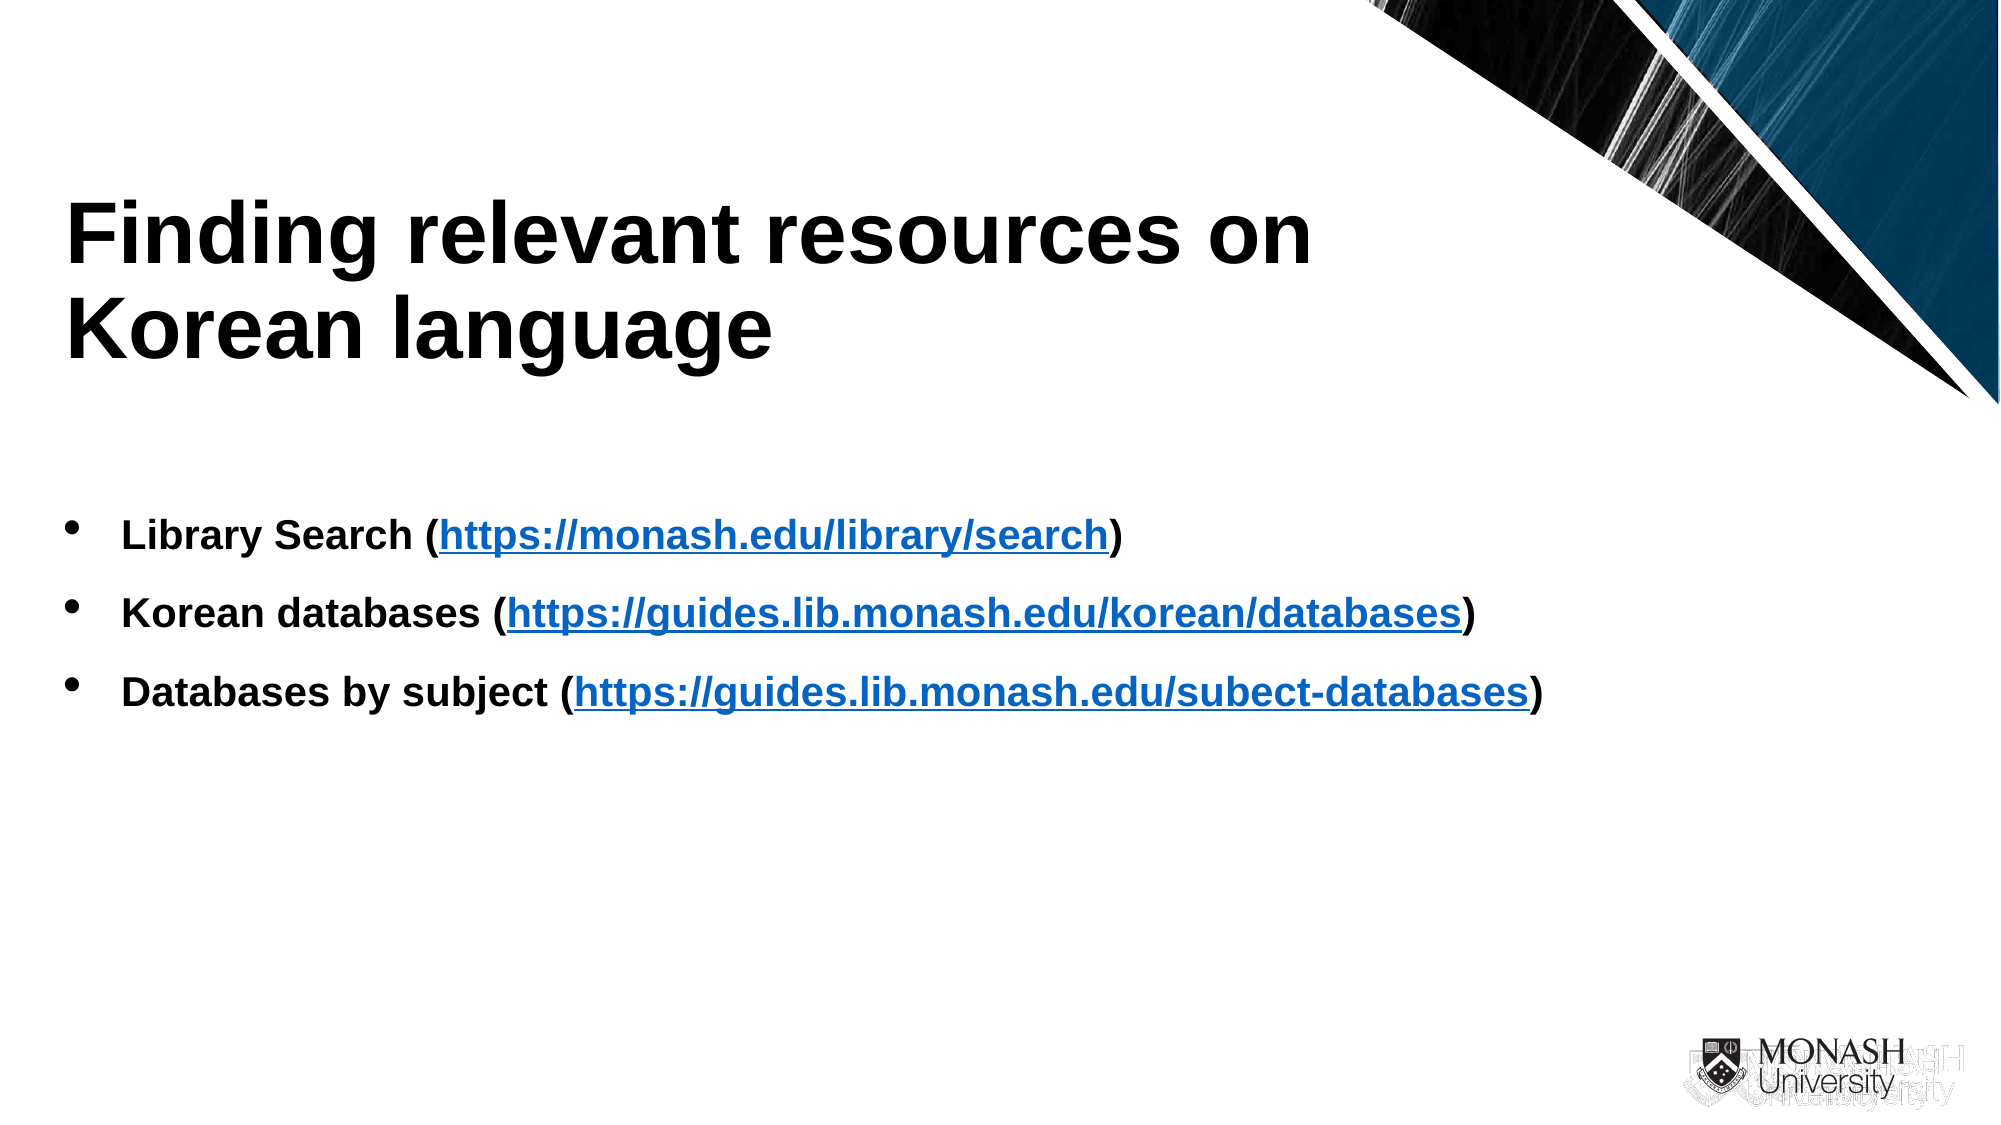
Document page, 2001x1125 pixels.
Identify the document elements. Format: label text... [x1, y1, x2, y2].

picture [1636, 0, 1999, 404]
picture [1365, 0, 1968, 398]
list Finding relevant resources on Korean language [50, 180, 1391, 302]
list Library Search (https://monash.edu/library/search) Korean databases (https://guides.lib.monash.edu/korean/databases) Databases by subject (https://guides.lib.monash.edu/subect-databases) [50, 492, 1825, 1125]
